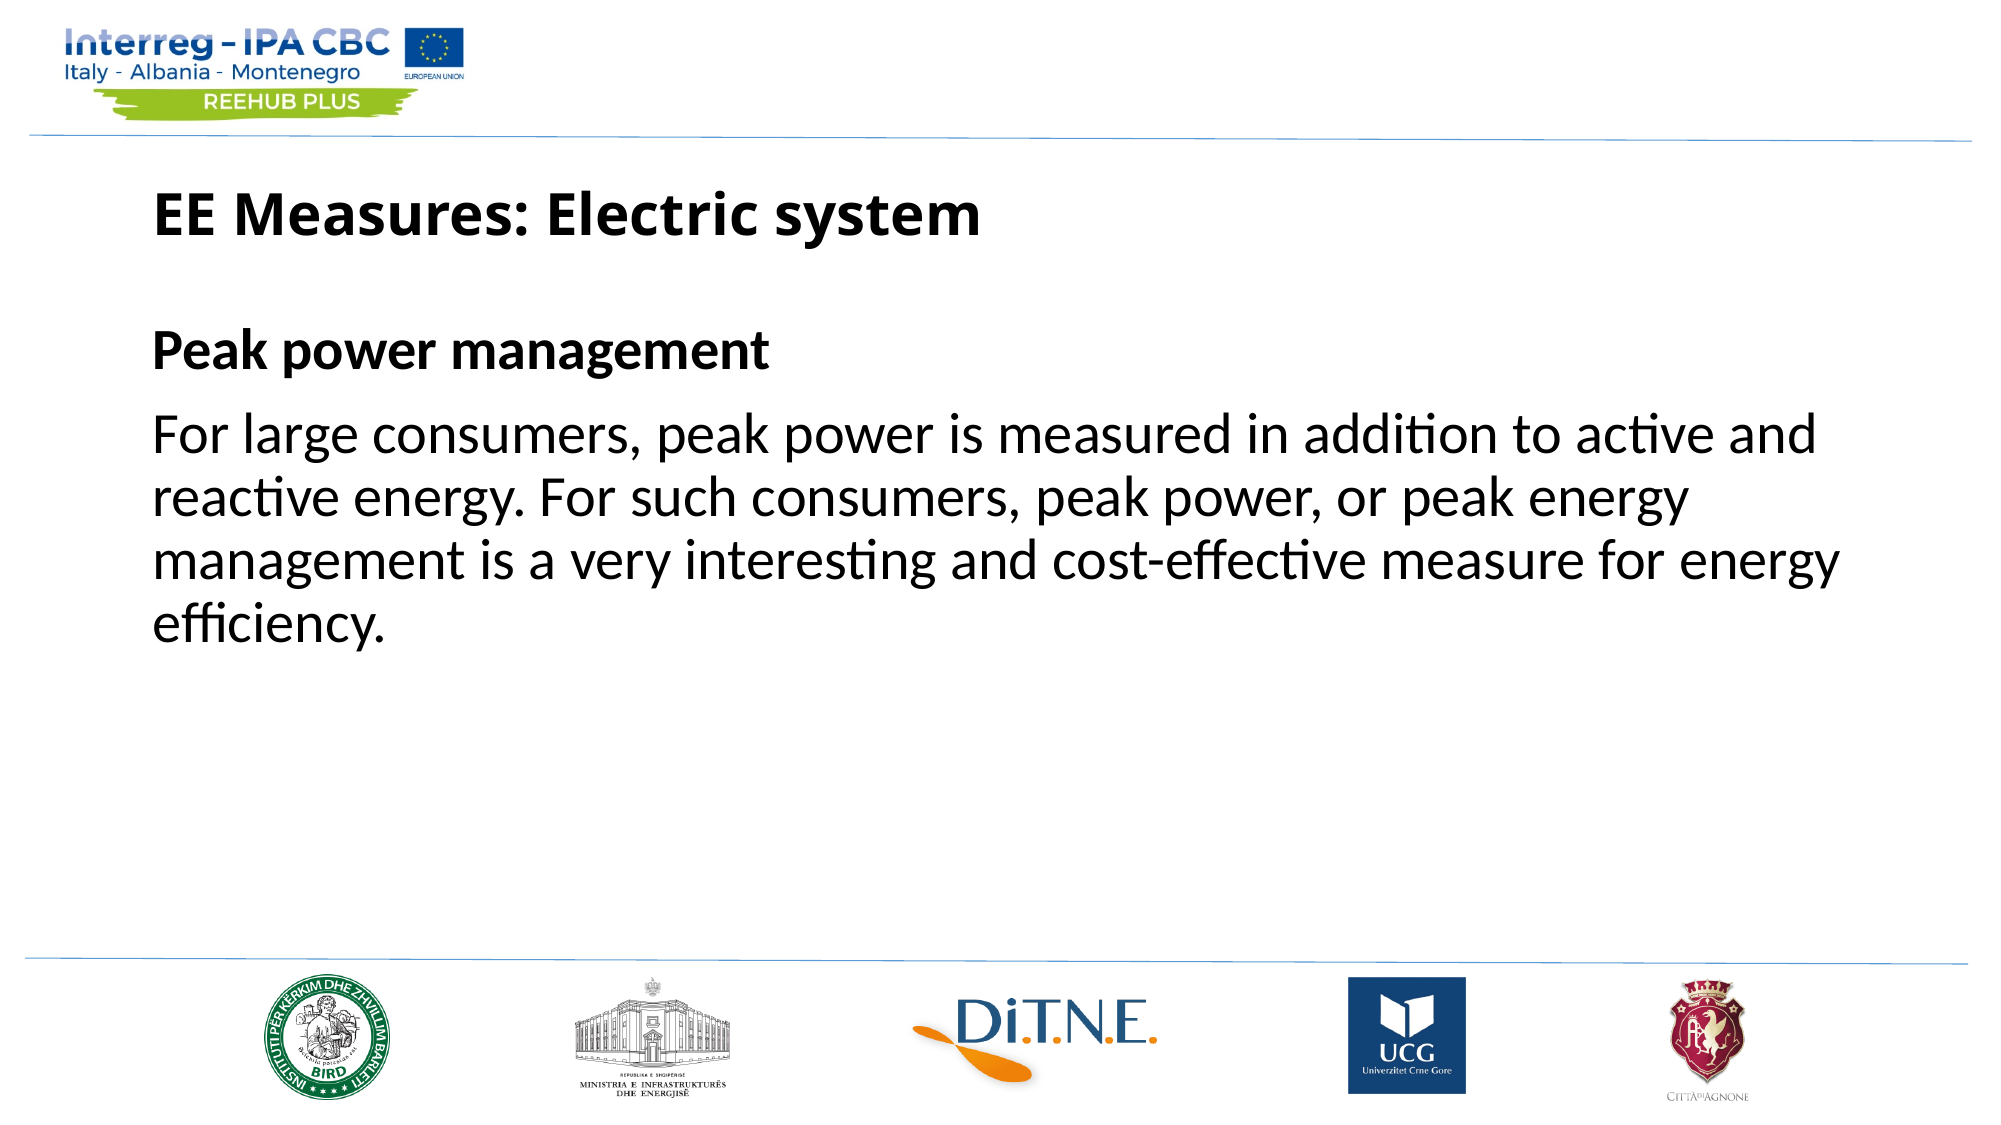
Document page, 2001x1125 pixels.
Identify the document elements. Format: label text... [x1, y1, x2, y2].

list Peak power management For large consumers, peak power is measured in addition to active and reactive energy. For such consumers, peak power, or peak energy management is a very interesting and cost-effective measure for energy efficiency. [137, 312, 1863, 945]
title EE Measures: Electric system [137, 155, 1863, 278]
picture [574, 977, 730, 1098]
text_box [25, 958, 1968, 964]
picture [264, 974, 390, 1100]
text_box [29, 135, 1973, 142]
picture [46, 6, 483, 135]
picture [1665, 977, 1750, 1103]
picture [906, 998, 1157, 1092]
picture [1348, 976, 1466, 1094]
